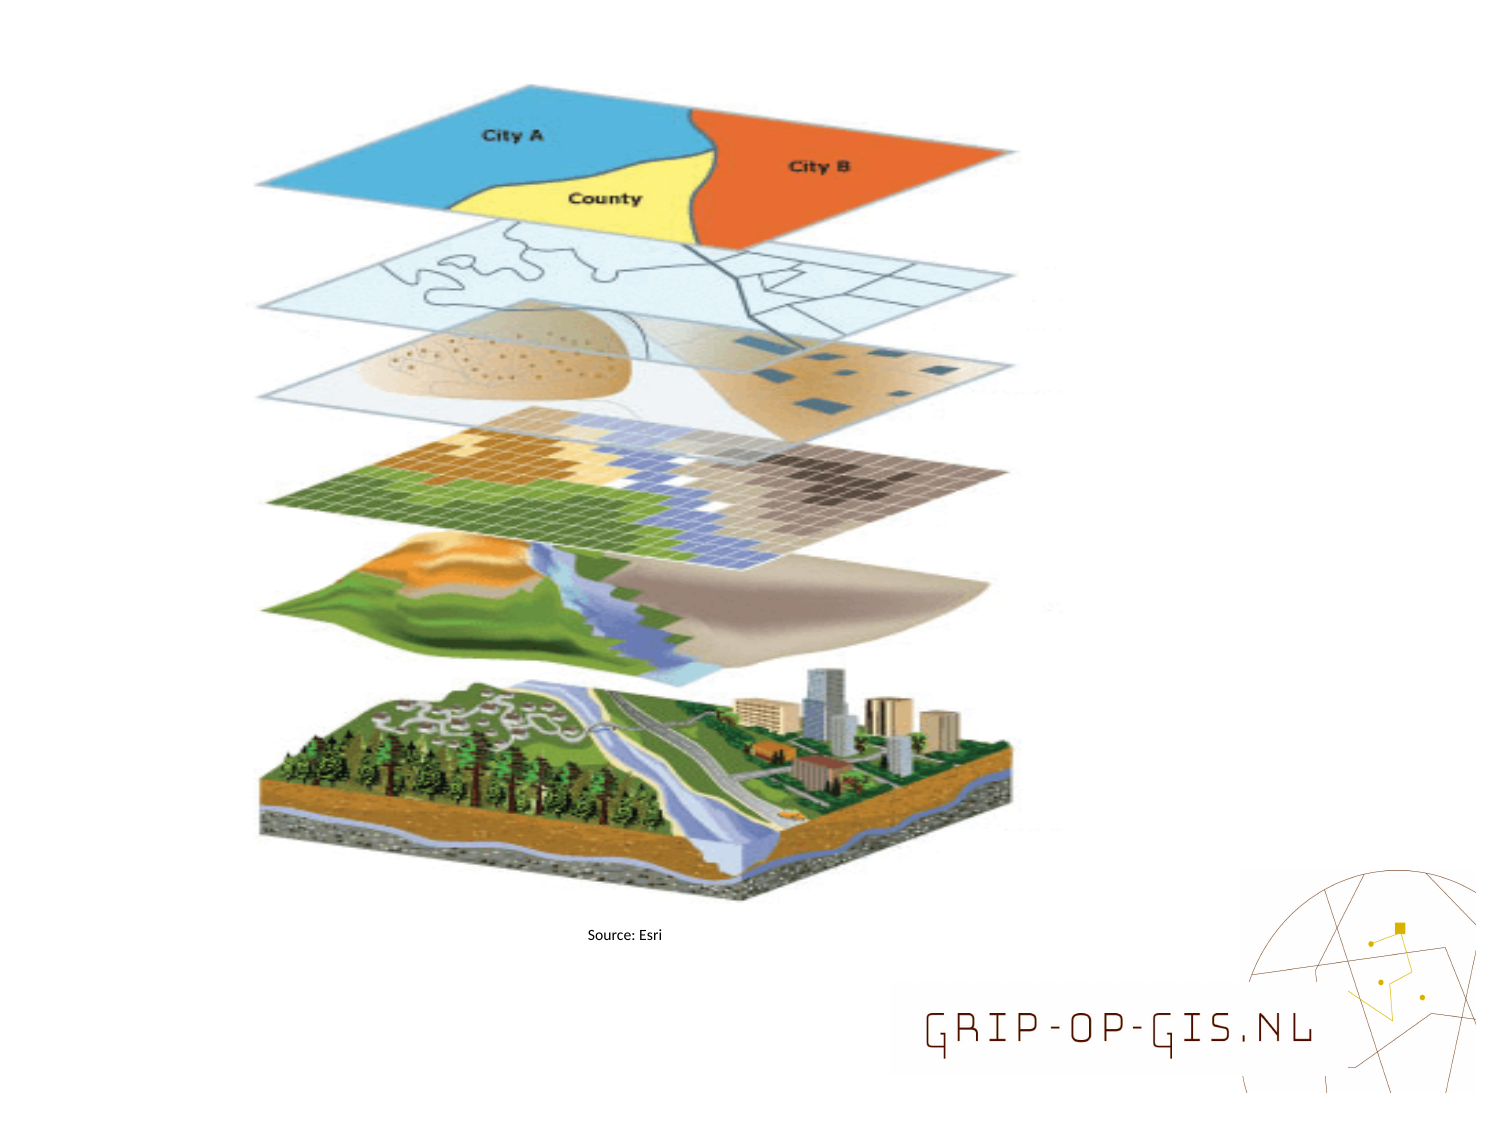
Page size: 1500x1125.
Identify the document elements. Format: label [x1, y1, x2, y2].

text_box [199, 83, 1070, 966]
text_box [890, 870, 1476, 1093]
